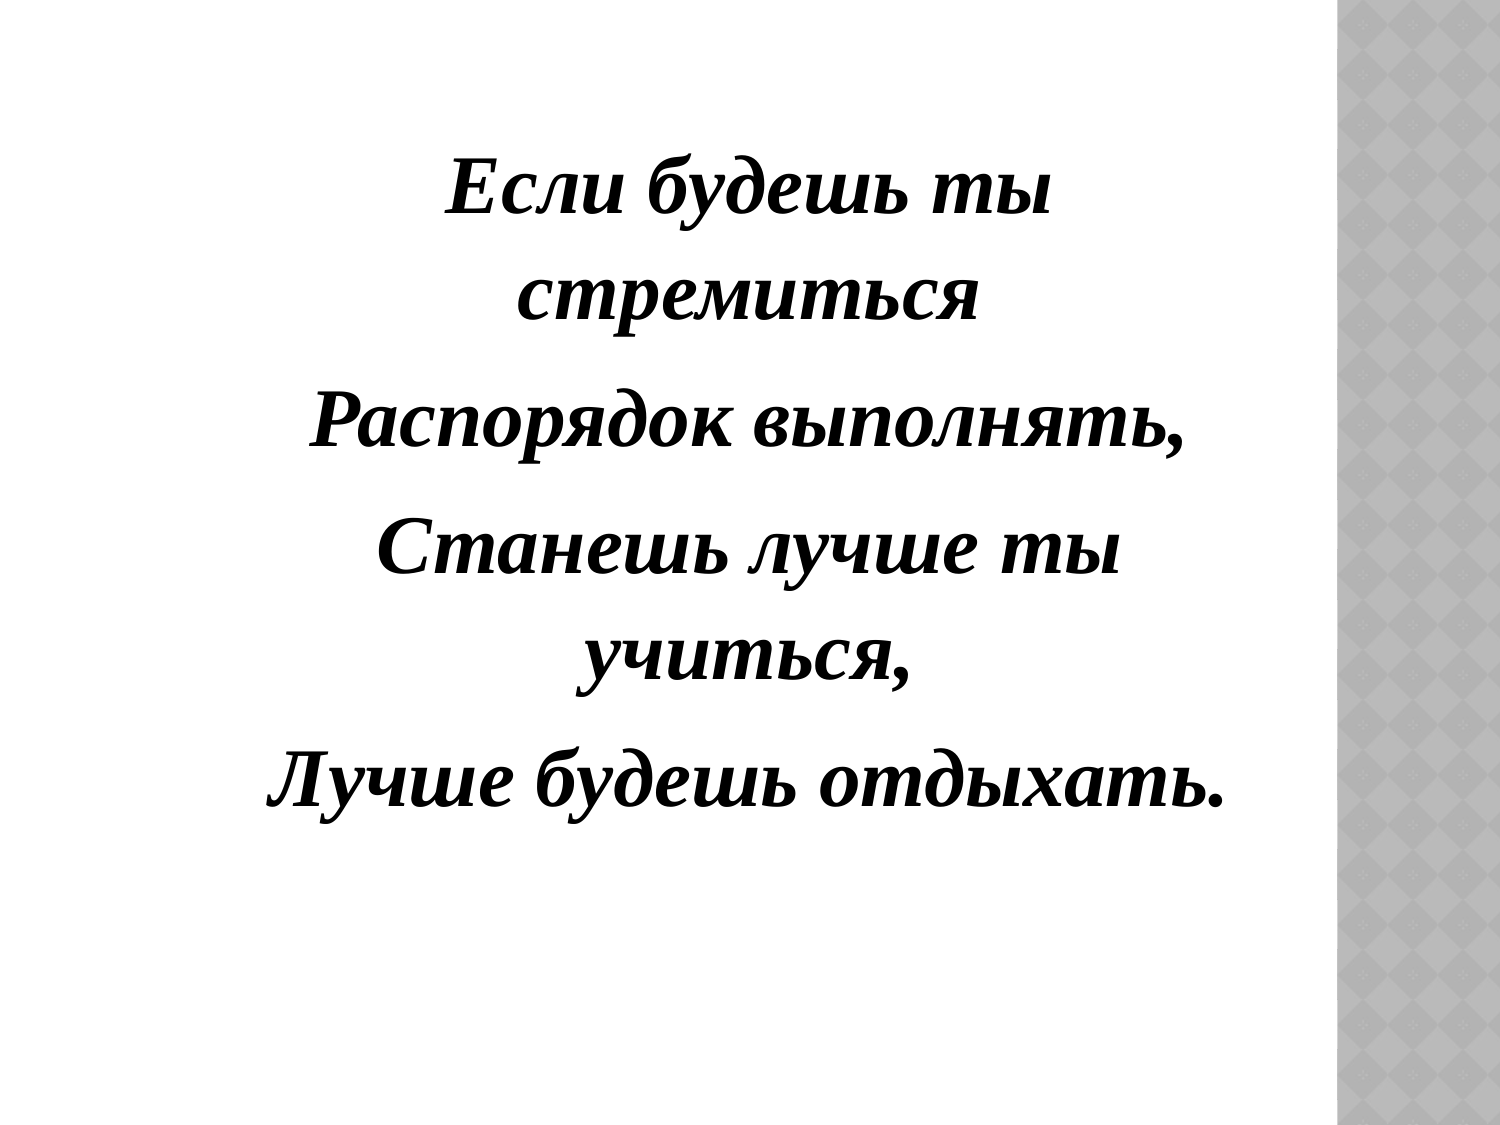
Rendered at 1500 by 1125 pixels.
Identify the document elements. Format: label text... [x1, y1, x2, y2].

table_header Если будешь ты стремиться Распорядок выполнять, Станешь лучше ты учиться, Лучше будешь отдыхать. [250, 125, 1250, 890]
